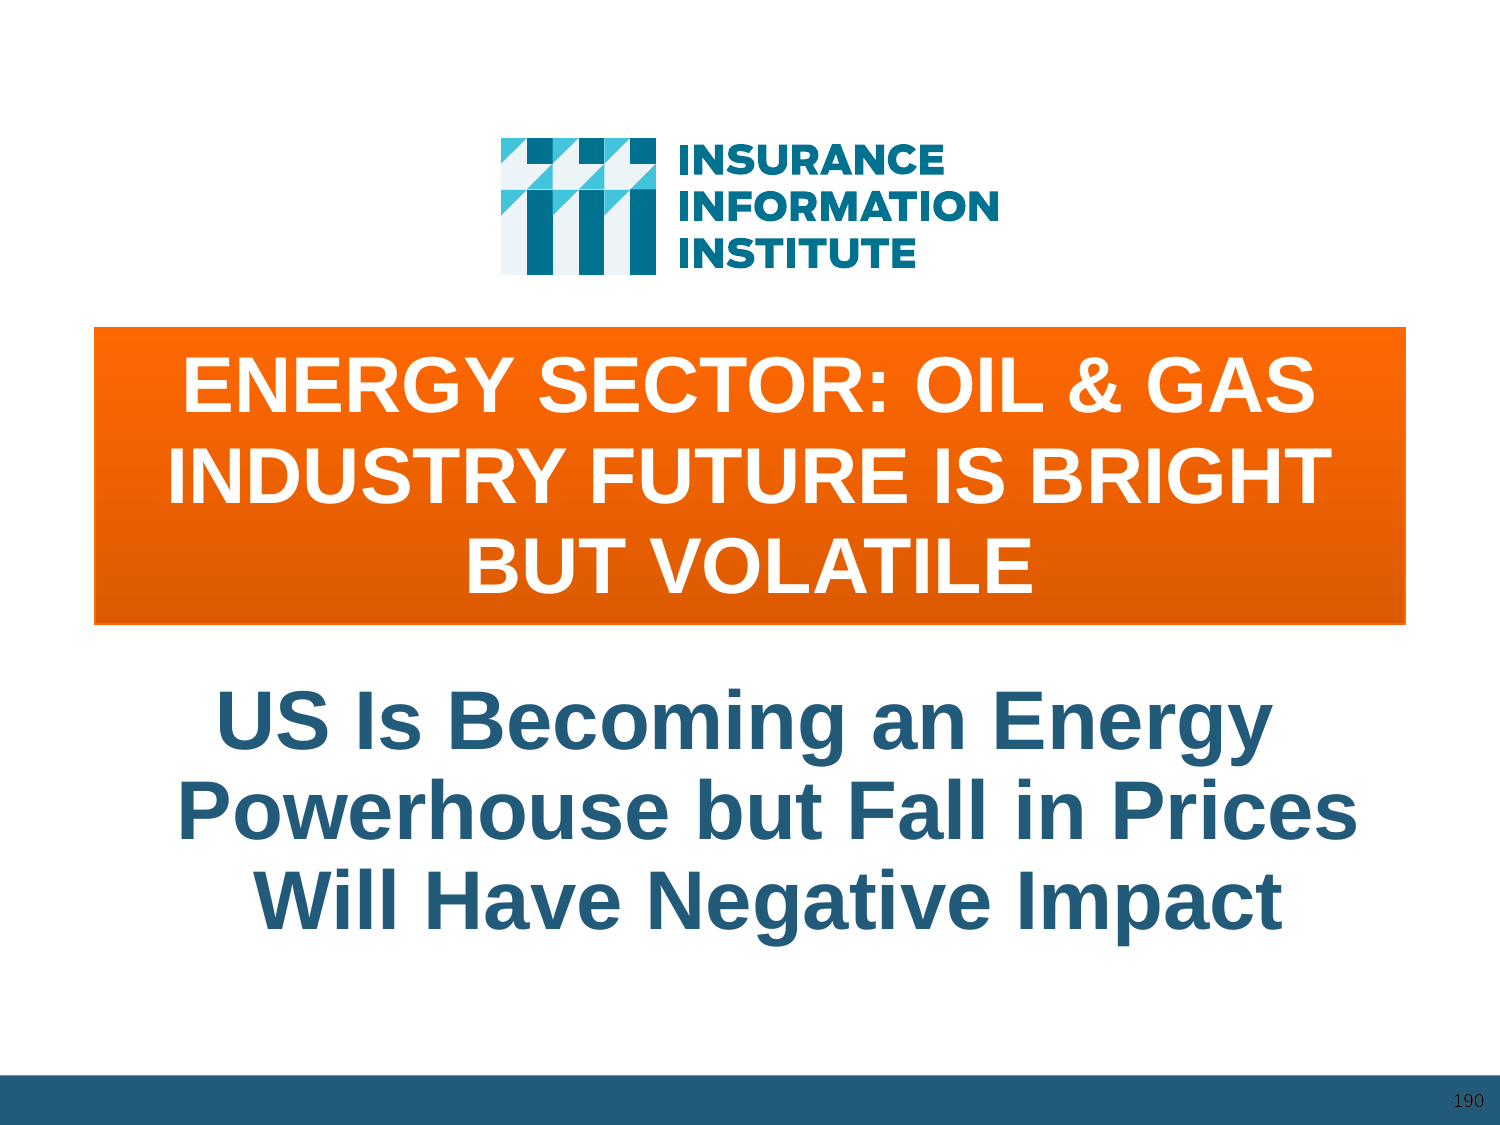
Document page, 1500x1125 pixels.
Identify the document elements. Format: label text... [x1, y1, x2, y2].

text_box [0, 1075, 1500, 1125]
picture [500, 137, 998, 275]
title ENERGY SECTOR: OIL & GAS INDUSTRY FUTURE IS BRIGHT BUT VOLATILE [95, 327, 1405, 625]
slide_number 190 [1410, 1091, 1485, 1112]
text_box US Is Becoming an Energy Powerhouse but Fall in Prices Will Have Negative Impact [67, 670, 1423, 955]
